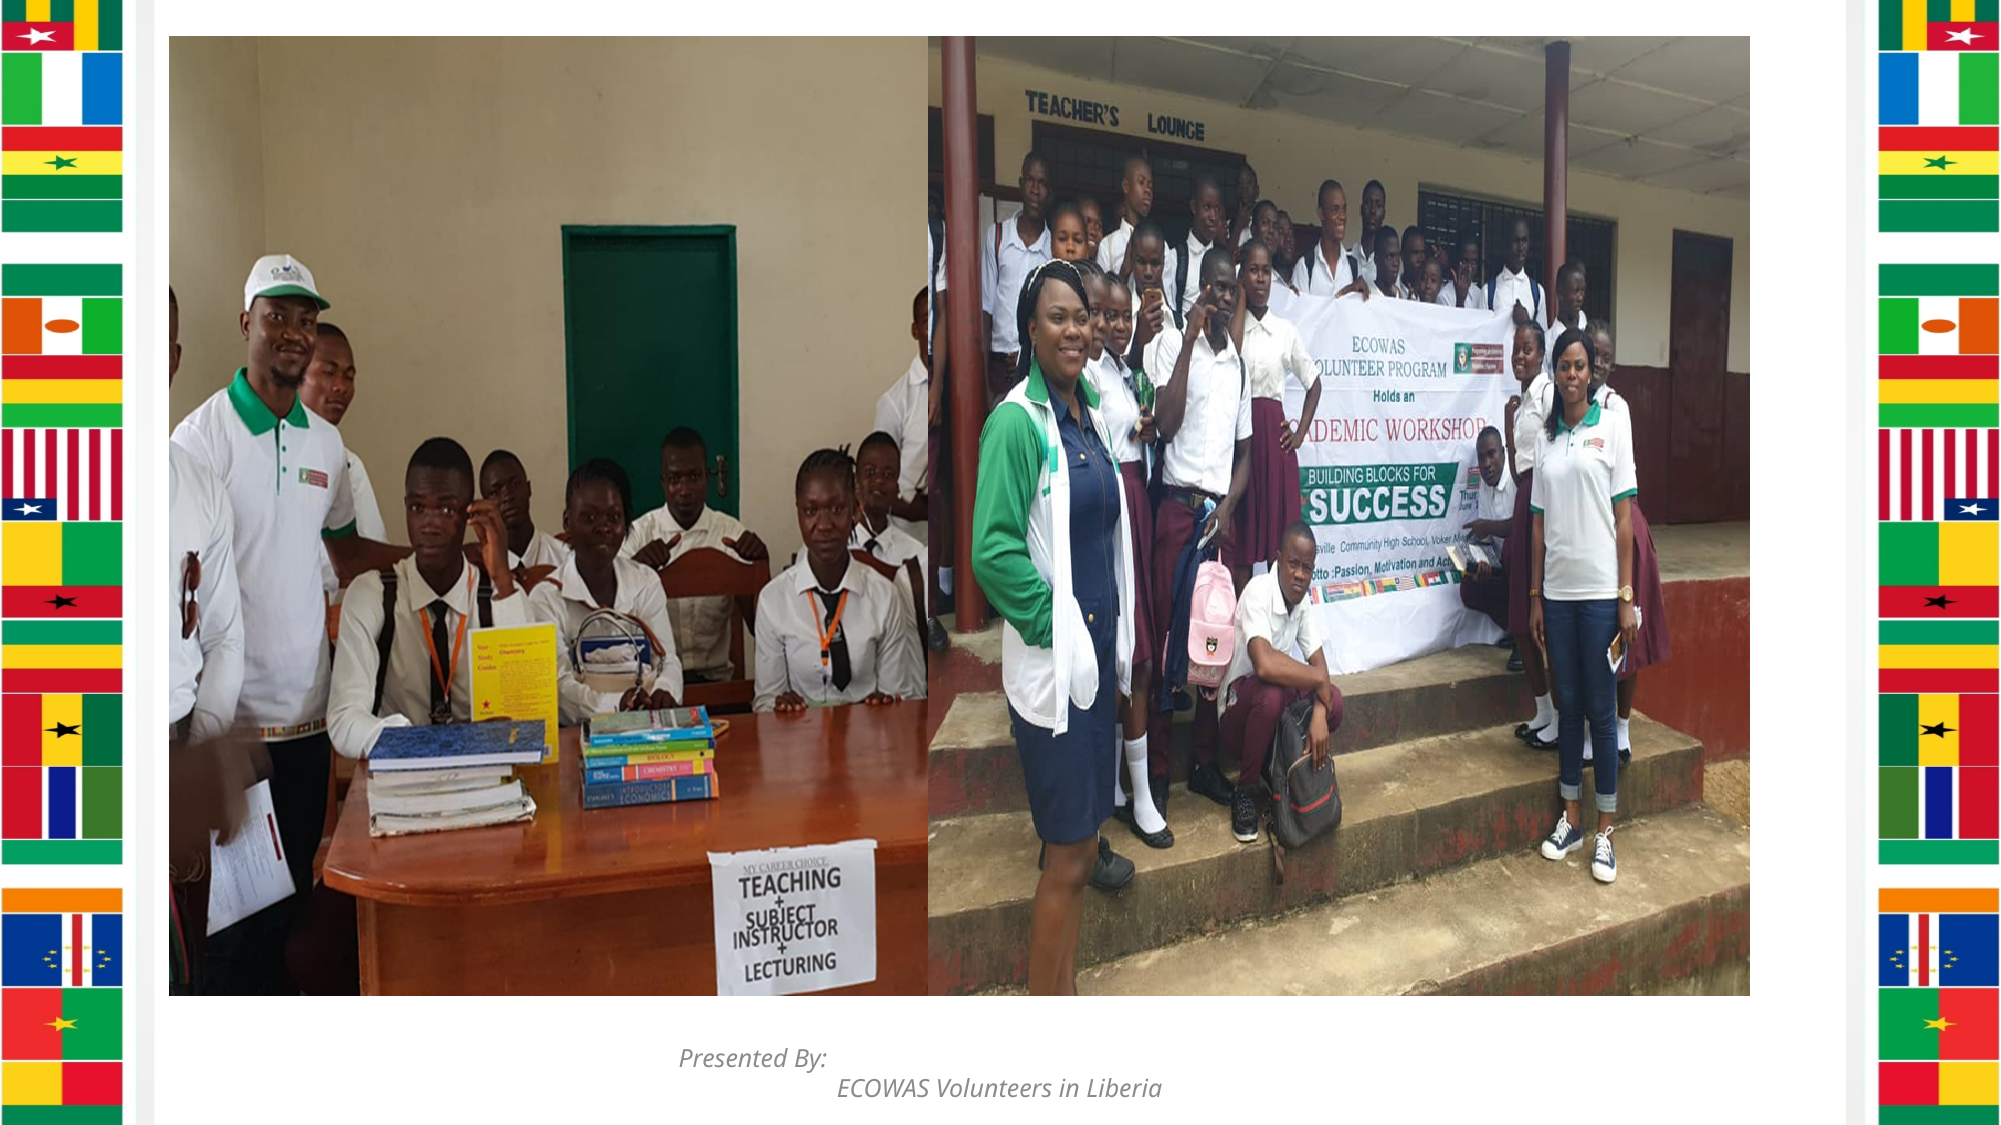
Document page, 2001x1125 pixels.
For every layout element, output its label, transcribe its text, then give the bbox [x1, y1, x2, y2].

picture [1845, 0, 2001, 1125]
footer Presented By: ECOWAS Volunteers in Liberia [662, 1042, 1338, 1103]
picture [169, 36, 1750, 996]
picture [0, 0, 155, 1125]
